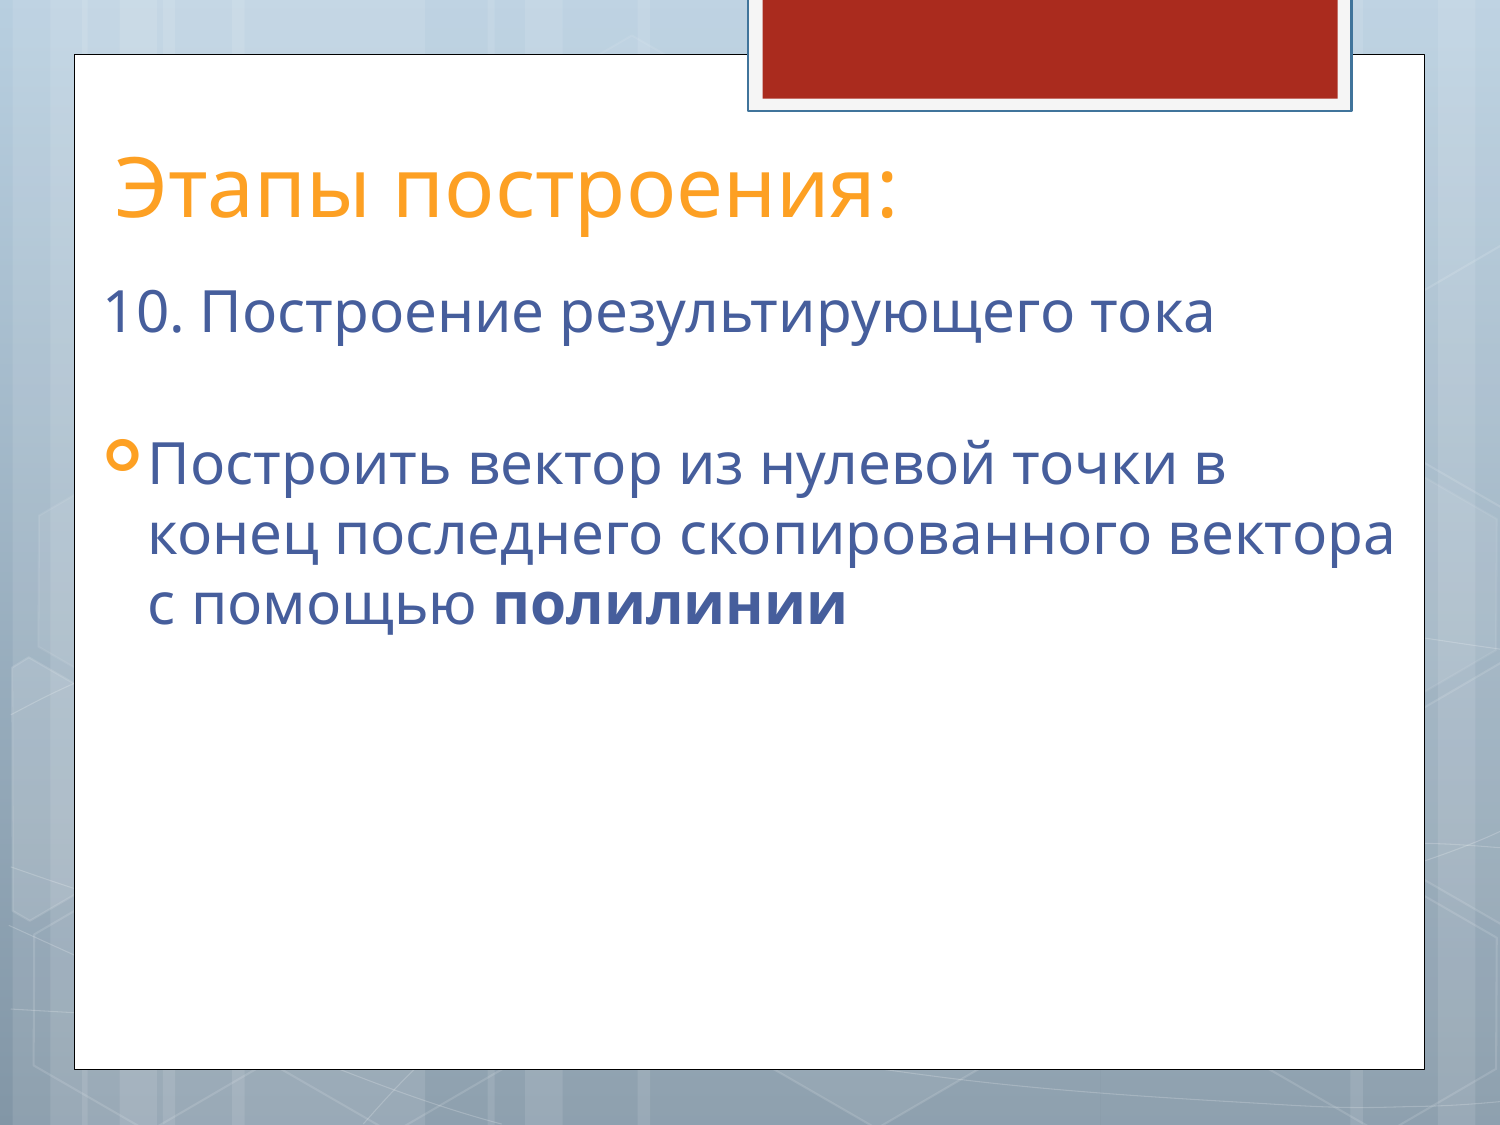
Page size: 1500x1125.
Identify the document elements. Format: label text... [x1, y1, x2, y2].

list 10. Построение результирующего тока Построить вектор из нулевой точки в конец последнего скопированного вектора с помощью полилинии [76, 267, 1424, 902]
title Этапы построения: [100, 54, 1253, 243]
